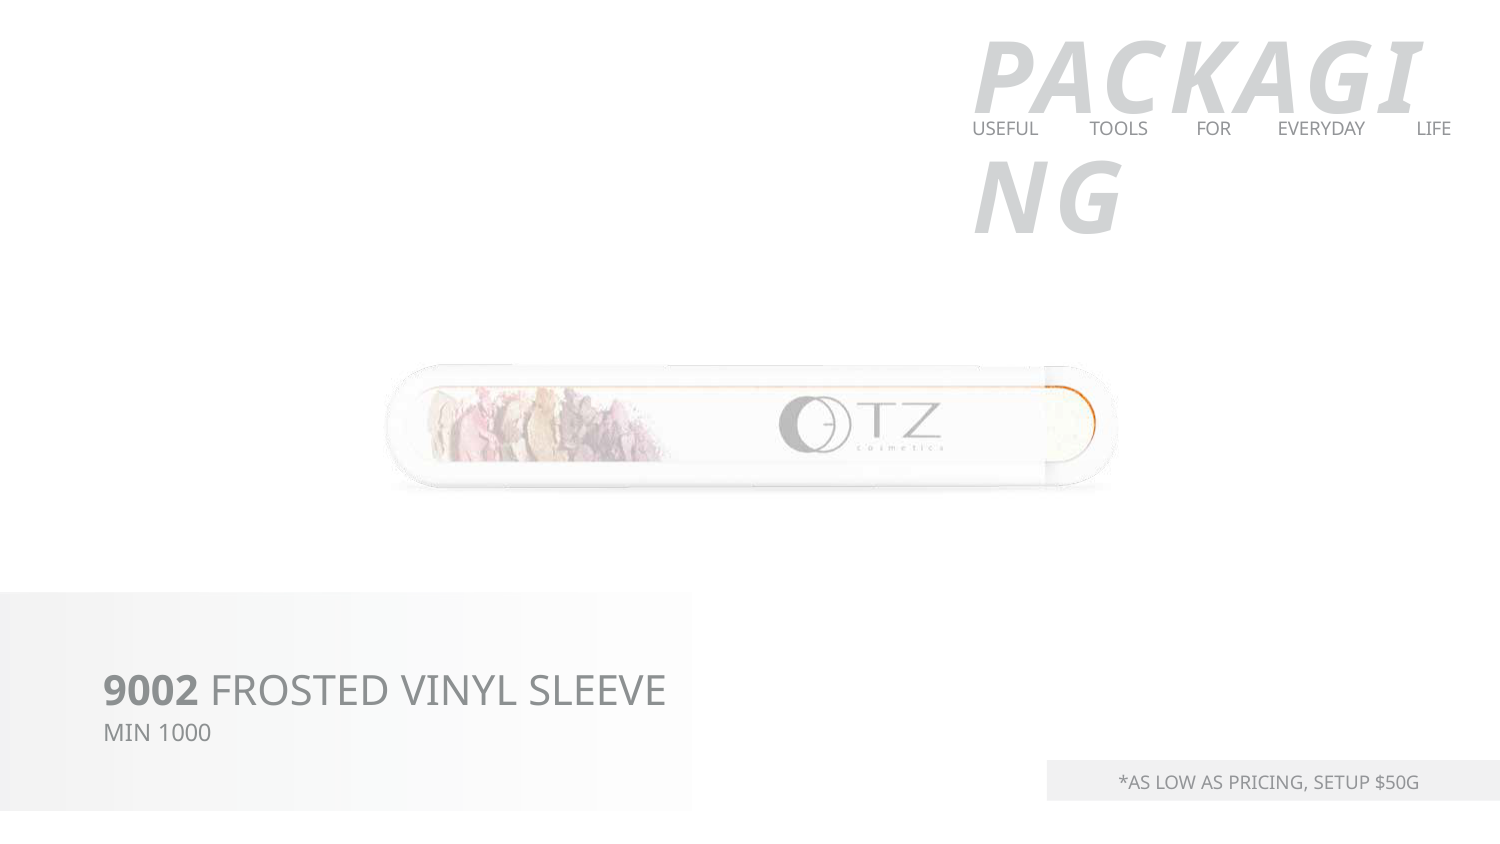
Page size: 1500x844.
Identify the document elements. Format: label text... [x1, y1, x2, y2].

title PACKAGING [969, 11, 1461, 254]
text_box USEFUL TOOLS FOR EVERYDAY LIFE [1412, 114, 1454, 140]
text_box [0, 34, 1408, 817]
text_box [1412, 760, 1500, 801]
footer *AS LOW AS PRICING, SETUP $50G [1116, 769, 1431, 844]
